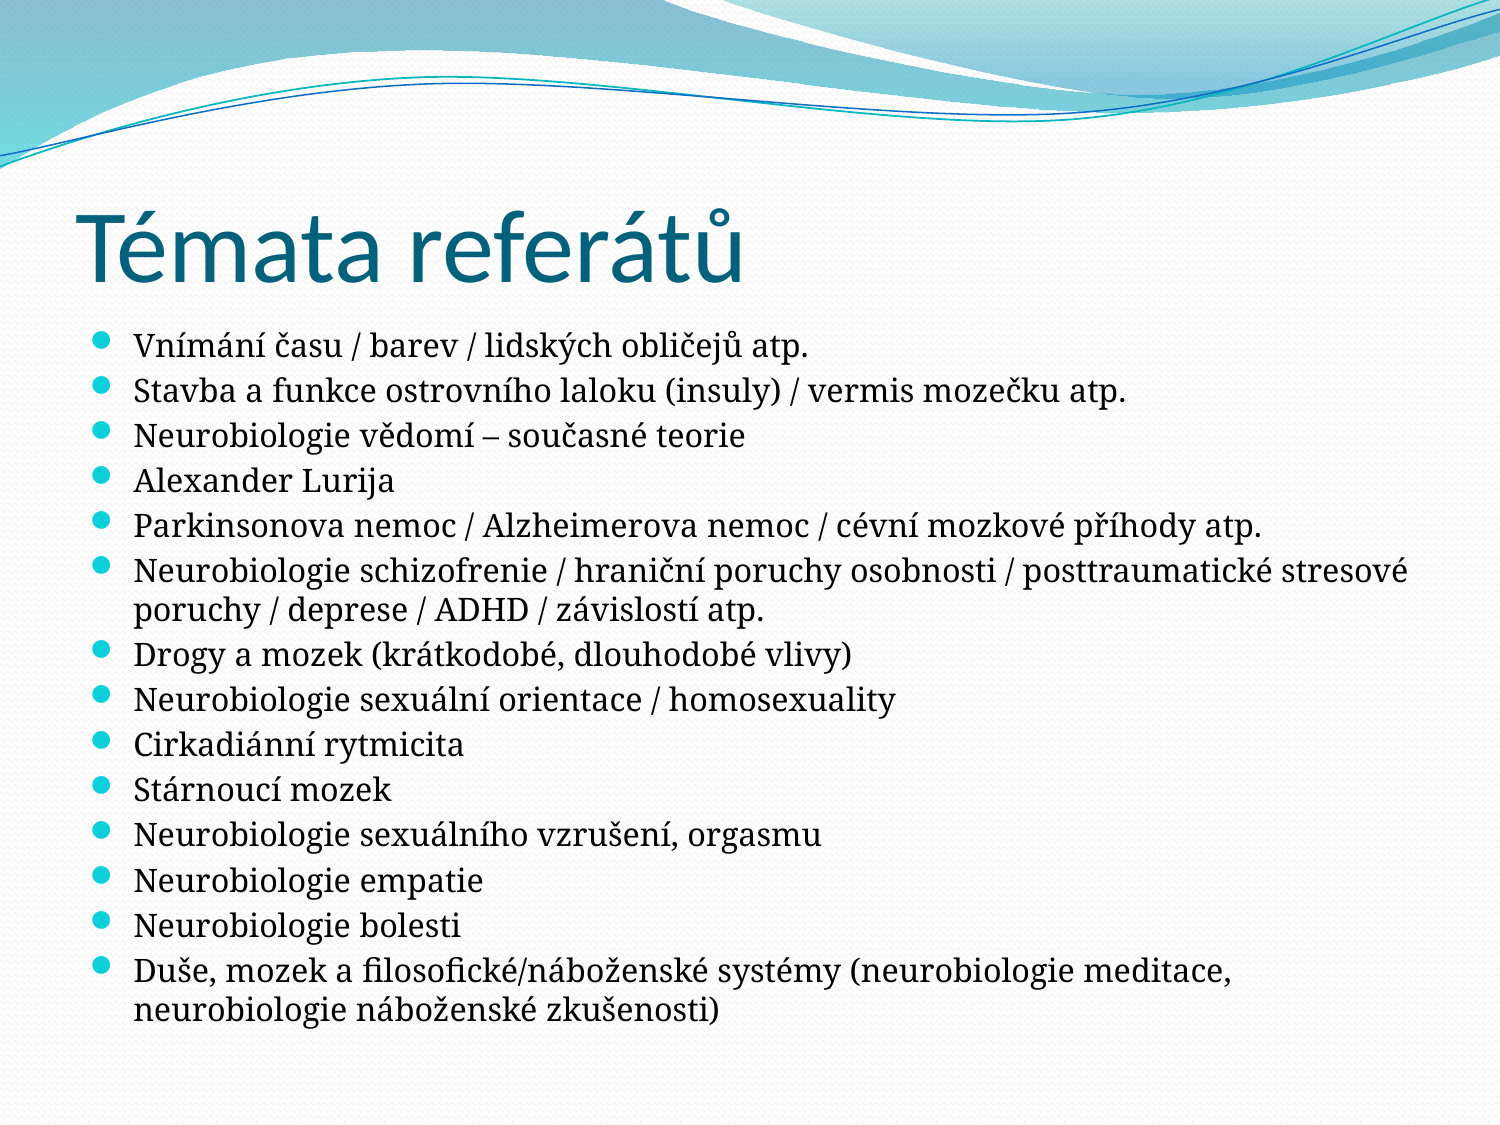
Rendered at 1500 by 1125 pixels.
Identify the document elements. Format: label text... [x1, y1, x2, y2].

title Témata referátů [75, 115, 1425, 303]
list Vnímání času / barev / lidských obličejů atp. Stavba a funkce ostrovního laloku (insuly) / vermis mozečku atp. Neurobiologie vědomí – současné teorie Alexander Lurija Parkinsonova nemoc / Alzheimerova nemoc / cévní mozkové příhody atp. Neurobiologie schizofrenie / hraniční poruchy osobnosti / posttraumatické stresové poruchy / deprese / ADHD / závislostí atp. Drogy a mozek (krátkodobé, dlouhodobé vlivy) Neurobiologie sexuální orientace / homosexuality Cirkadiánní rytmicita Stárnoucí mozek Neurobiologie sexuálního vzrušení, orgasmu Neurobiologie empatie Neurobiologie bolesti Duše, mozek a filosofické/náboženské systémy (neurobiologie meditace, neurobiologie náboženské zkušenosti) [75, 317, 1425, 1038]
